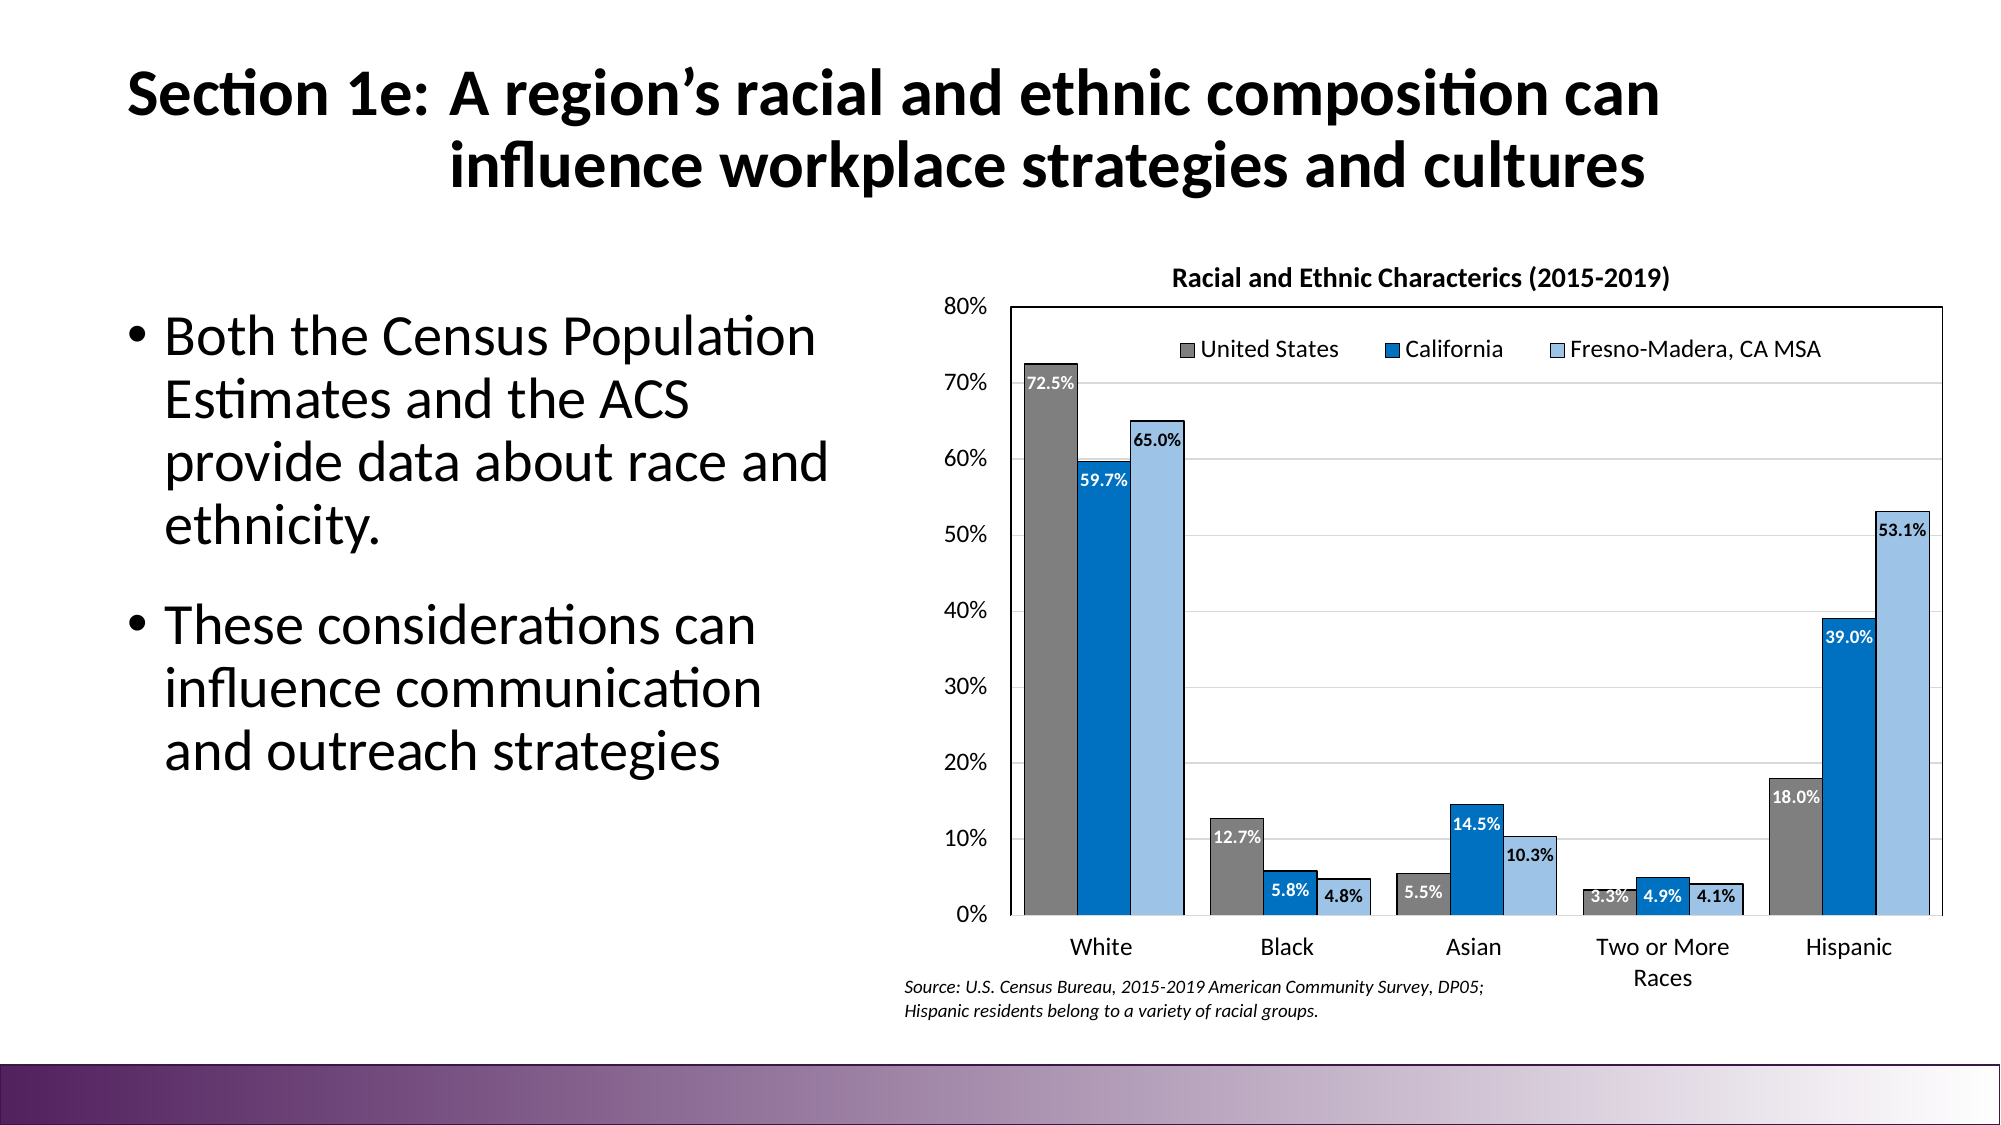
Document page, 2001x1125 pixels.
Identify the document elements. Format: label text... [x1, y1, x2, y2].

title Section 1e: A region’s racial and ethnic composition can influence workplace strategies and cultures [112, 62, 1926, 199]
text_box [0, 1064, 2000, 1125]
list Both the Census Population Estimates and the ACS provide data about race and ethnicity. These considerations can influence communication and outreach strategies [112, 298, 850, 907]
picture [882, 248, 1960, 1030]
